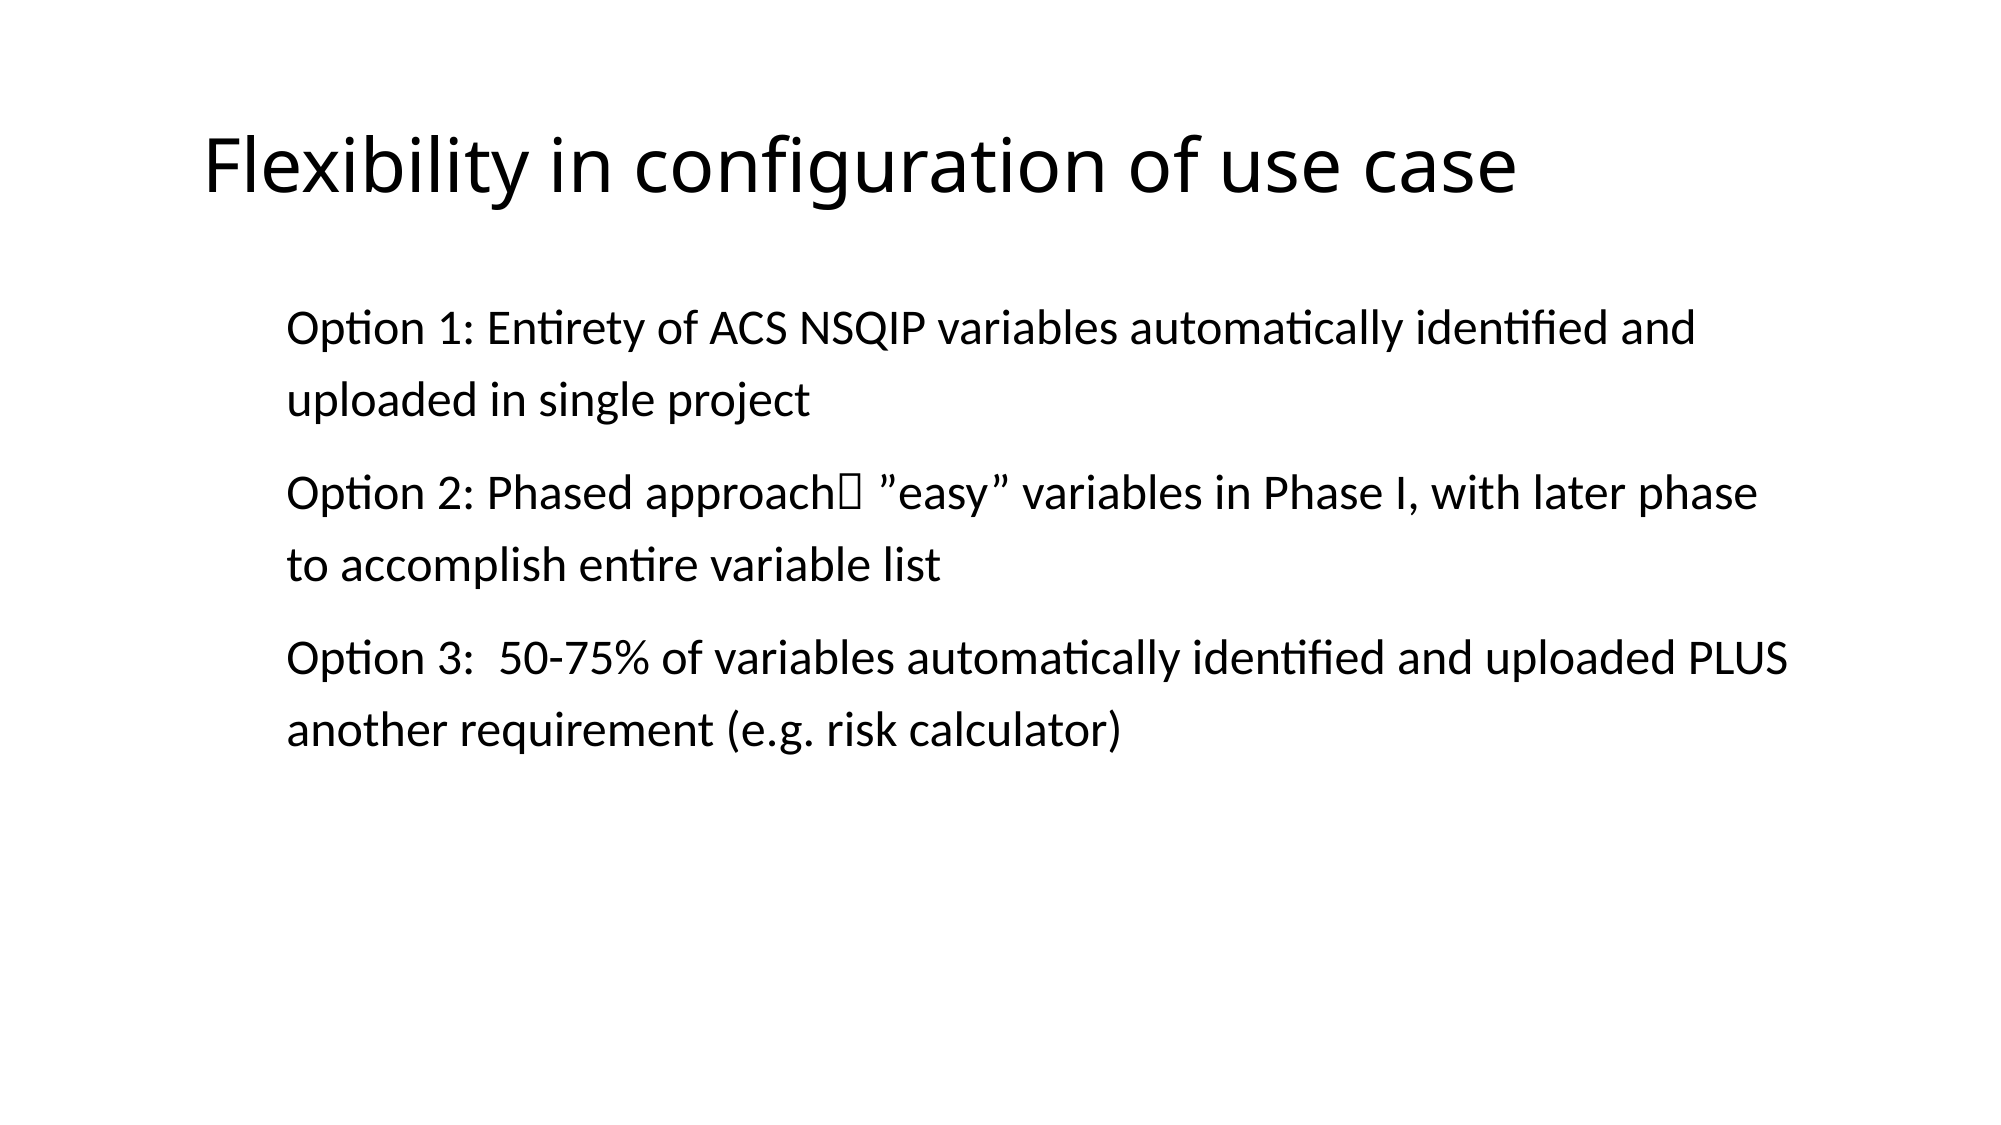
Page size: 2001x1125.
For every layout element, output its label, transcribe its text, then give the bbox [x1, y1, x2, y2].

list Option 1: Entirety of ACS NSQIP variables automatically identified and uploaded in single project Option 2: Phased approach ”easy” variables in Phase I, with later phase to accomplish entire variable list Option 3: 50-75% of variables automatically identified and uploaded PLUS another requirement (e.g. risk calculator) [186, 275, 1812, 992]
title Flexibility in configuration of use case [187, 99, 1813, 238]
